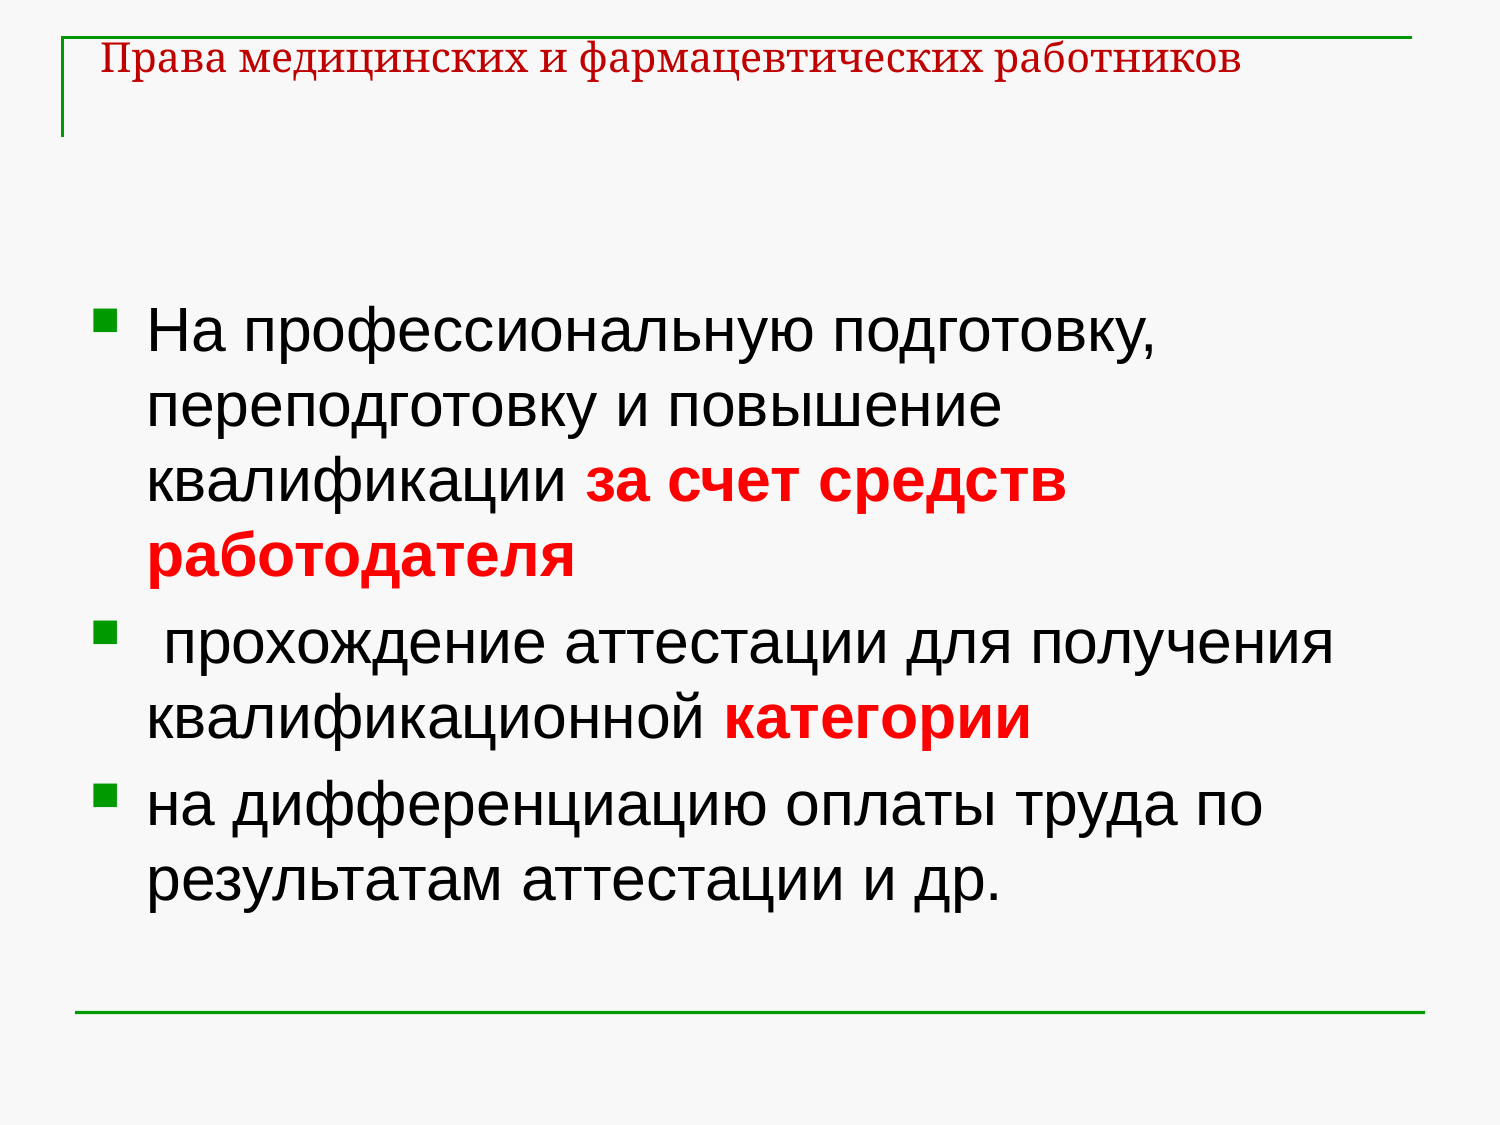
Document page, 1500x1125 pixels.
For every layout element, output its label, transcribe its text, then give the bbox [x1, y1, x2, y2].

list На профессиональную подготовку, переподготовку и повышение квалификации за счет средств работодателя прохождение аттестации для получения квалификационной категории на дифференциацию оплаты труда по результатам аттестации и др. [74, 280, 1426, 1125]
title Права медицинских и фармацевтических работников [74, 23, 1426, 188]
